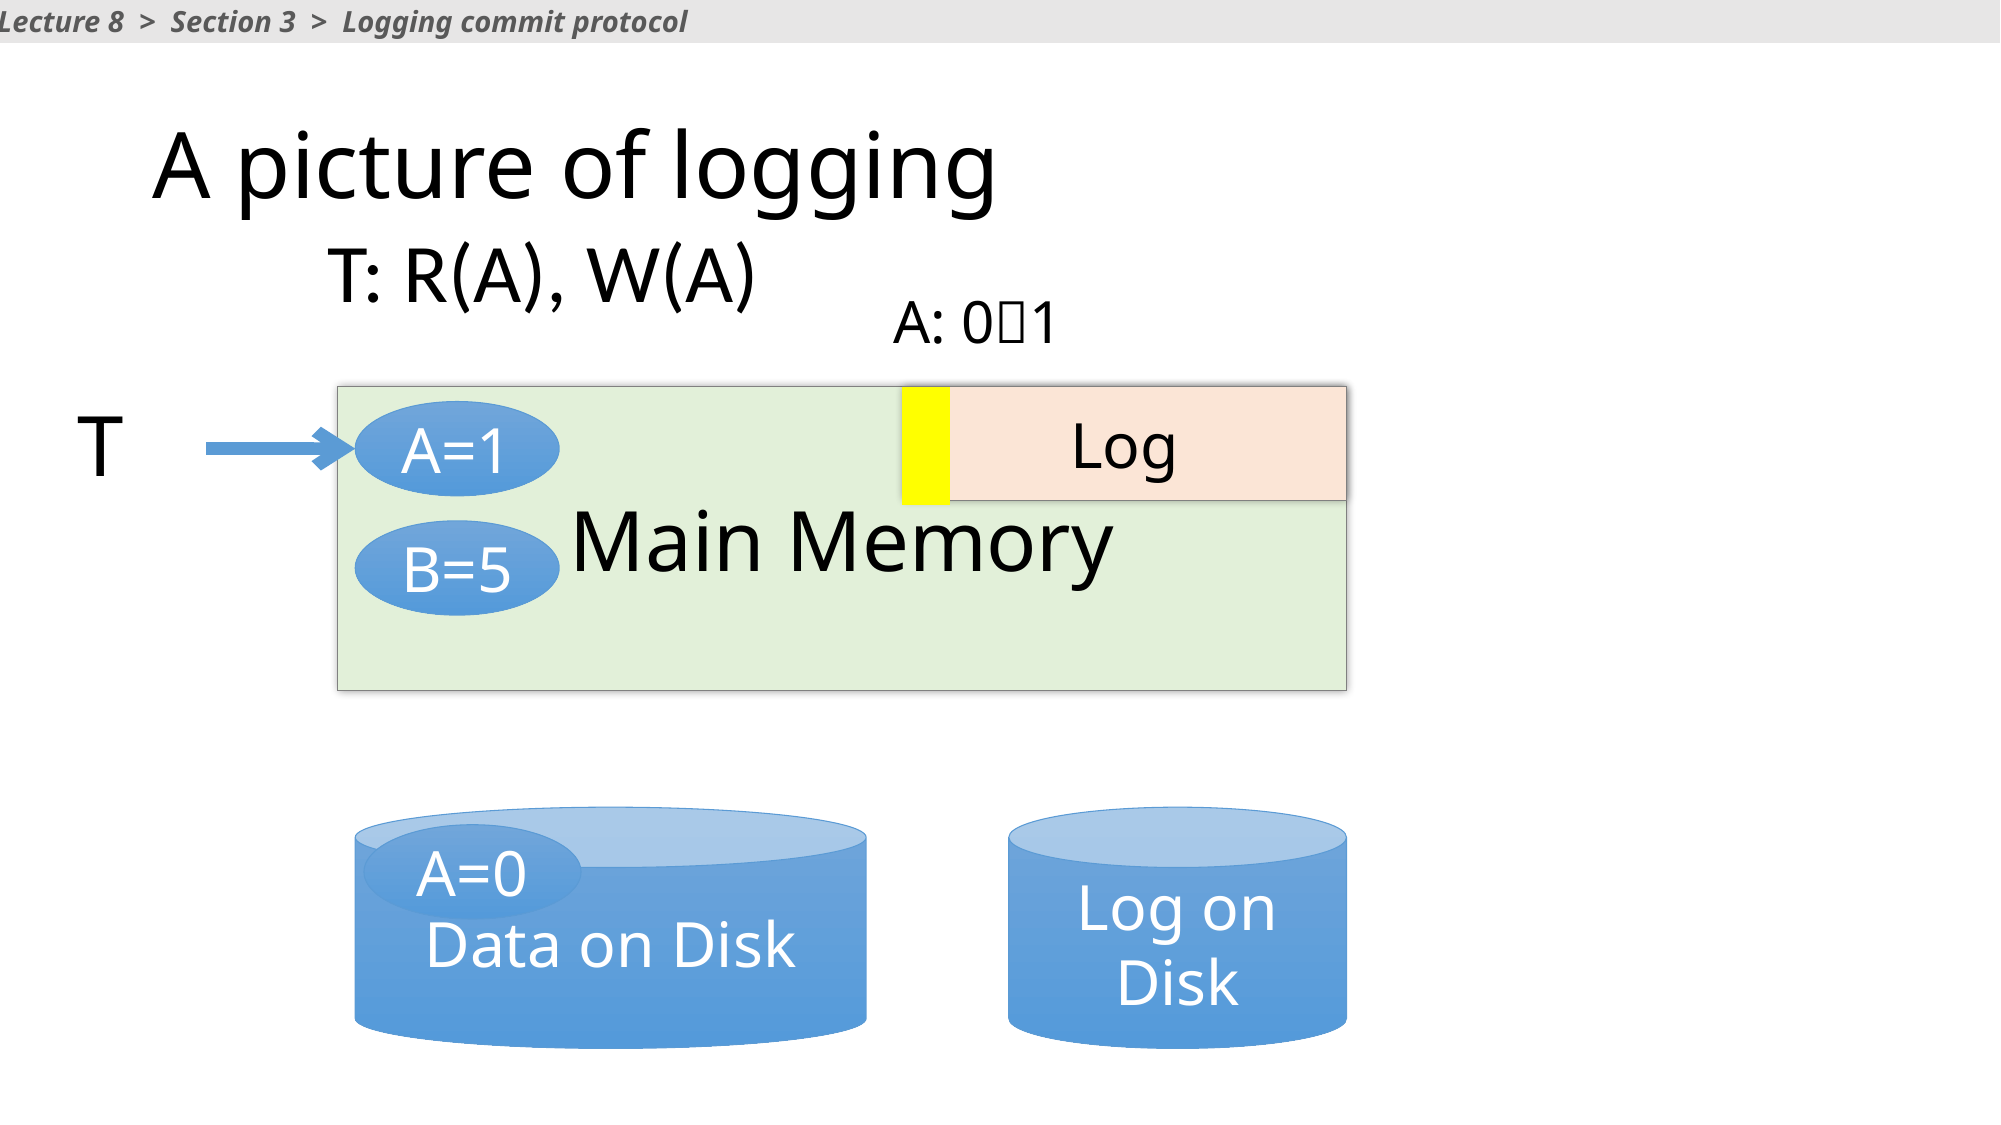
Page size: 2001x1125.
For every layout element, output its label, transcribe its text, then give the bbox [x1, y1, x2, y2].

table_header B [1010, 808, 1345, 866]
text_box [902, 387, 950, 505]
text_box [0, 0, 2000, 47]
text_box T [0, 386, 224, 501]
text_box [356, 808, 865, 866]
title A picture of logging [137, 59, 1863, 278]
text_box Main Memory [337, 386, 1347, 691]
text_box A=1 [354, 400, 560, 497]
text_box B=5 [354, 520, 560, 616]
text_box A: 01 [878, 277, 1160, 363]
text_box Log [902, 386, 1347, 501]
text_box A=0 [363, 824, 582, 920]
text_box Data on Disk [354, 806, 867, 1049]
text_box T: R(A), W(A) [249, 211, 856, 327]
text_box Log on Disk [1008, 806, 1348, 1049]
